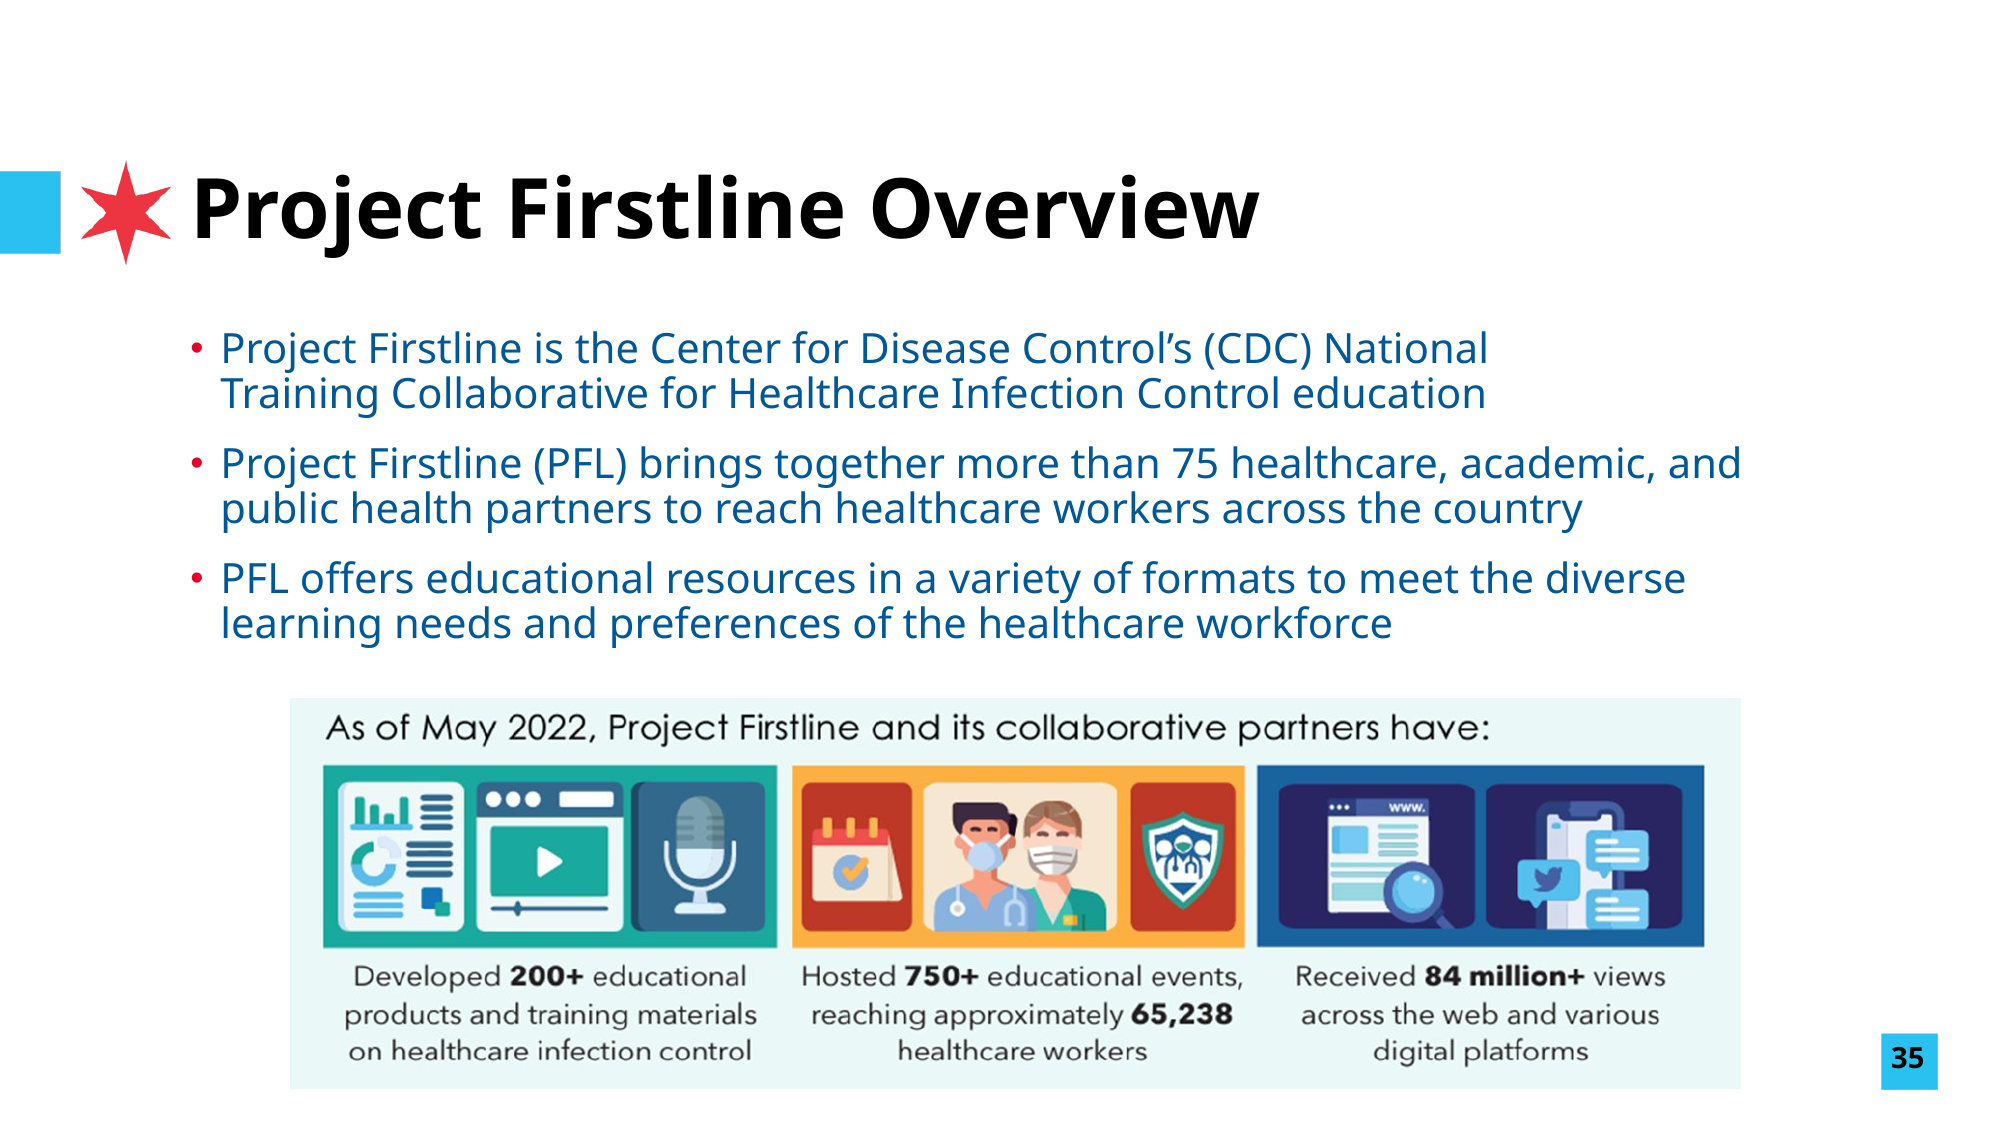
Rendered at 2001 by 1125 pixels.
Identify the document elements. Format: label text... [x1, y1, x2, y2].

picture [0, 160, 171, 265]
slide_number 35 [1855, 1028, 1961, 1089]
list Project Firstline is the Center for Disease Control’s (CDC) National Training Collaborative for Healthcare Infection Control education​ Project Firstline (PFL) brings together more than 75 healthcare, academic, and public health partners to reach healthcare workers across the country​ PFL offers educational resources in a variety of formats to meet the diverse learning needs and preferences of the healthcare workforce [175, 320, 1826, 1013]
picture [290, 699, 1741, 1089]
title Project Firstline Overview [175, 79, 1826, 320]
